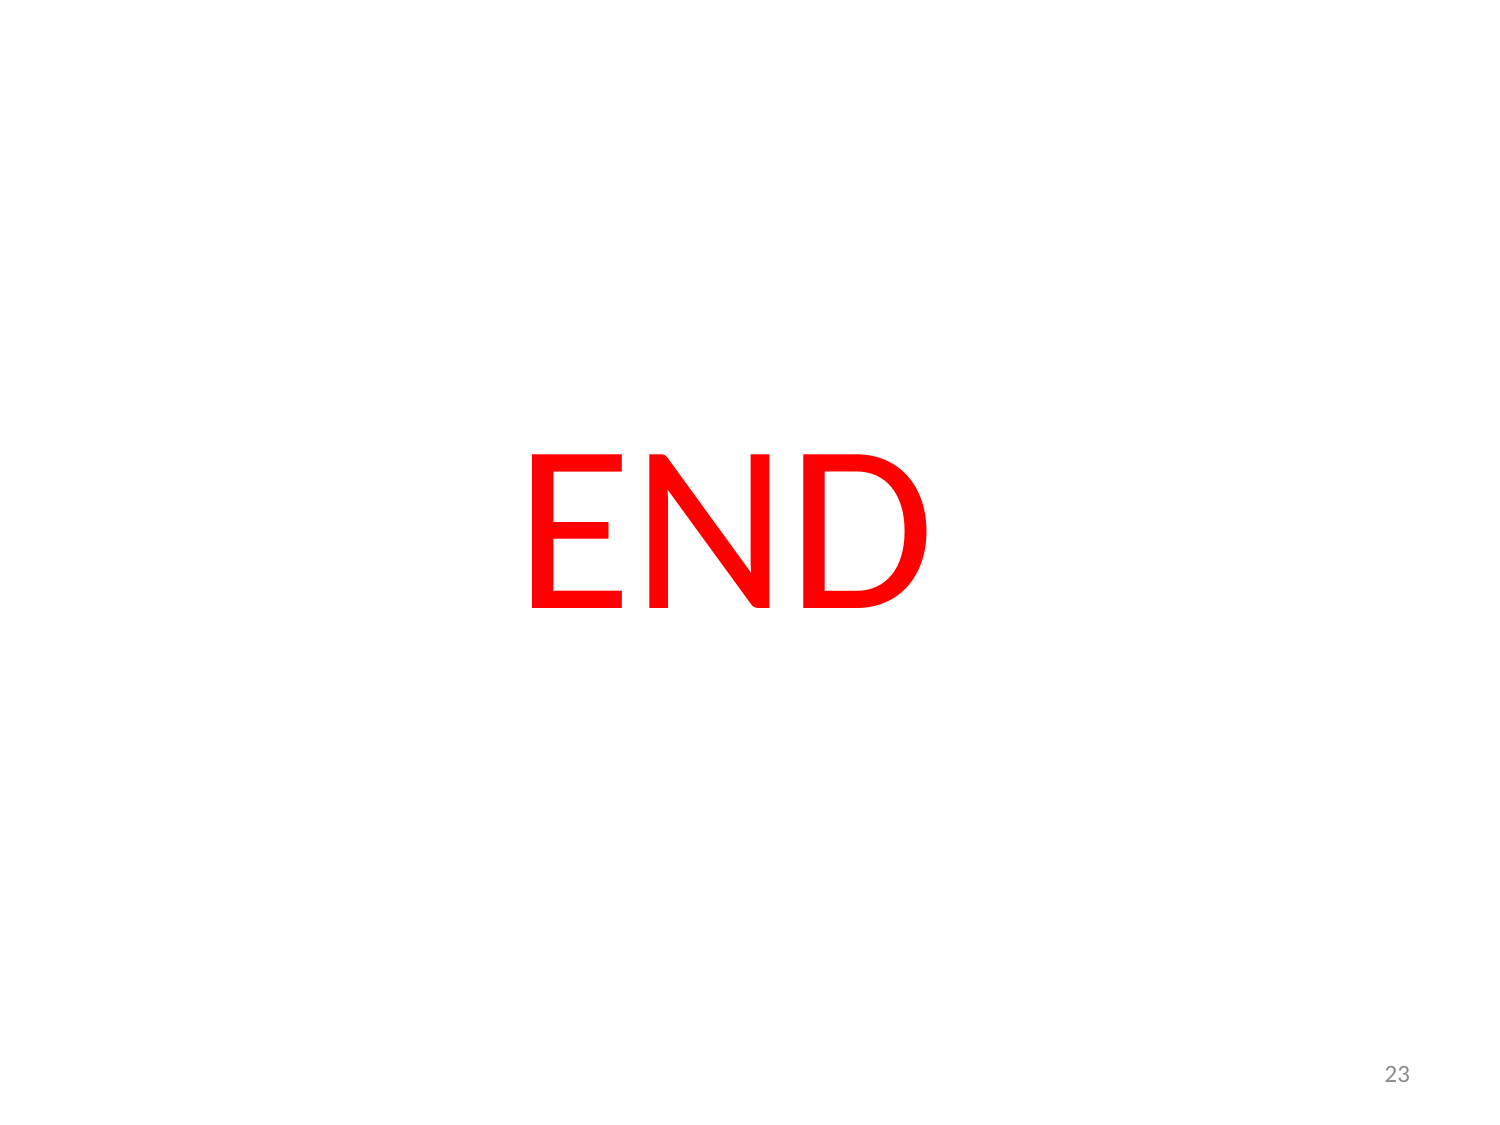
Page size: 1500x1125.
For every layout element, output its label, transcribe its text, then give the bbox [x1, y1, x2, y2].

slide_number 23 [1074, 1042, 1425, 1103]
title END [50, 187, 1400, 838]
